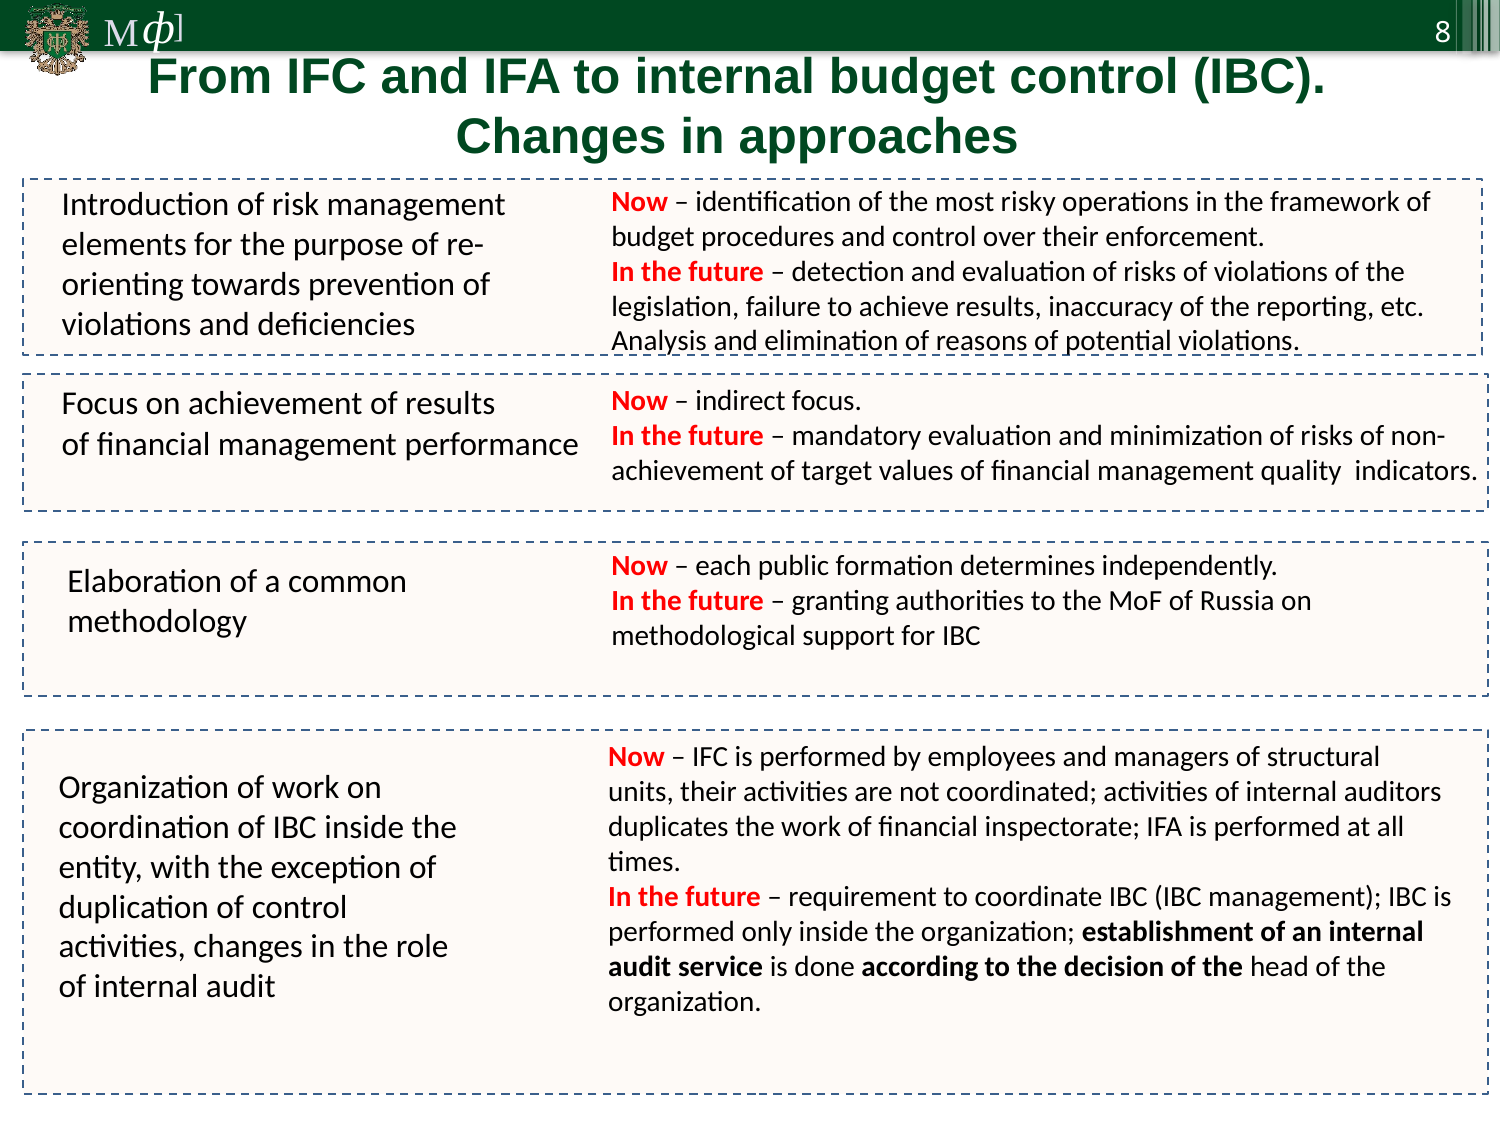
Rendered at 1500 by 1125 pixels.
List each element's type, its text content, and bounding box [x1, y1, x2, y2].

title From IFC and IFA to internal budget control (IBC). Changes in approaches [62, 62, 1413, 144]
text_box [43, 729, 1468, 1028]
picture [25, 3, 89, 76]
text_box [22, 174, 1500, 1095]
slide_number 8 [1340, 0, 1466, 61]
